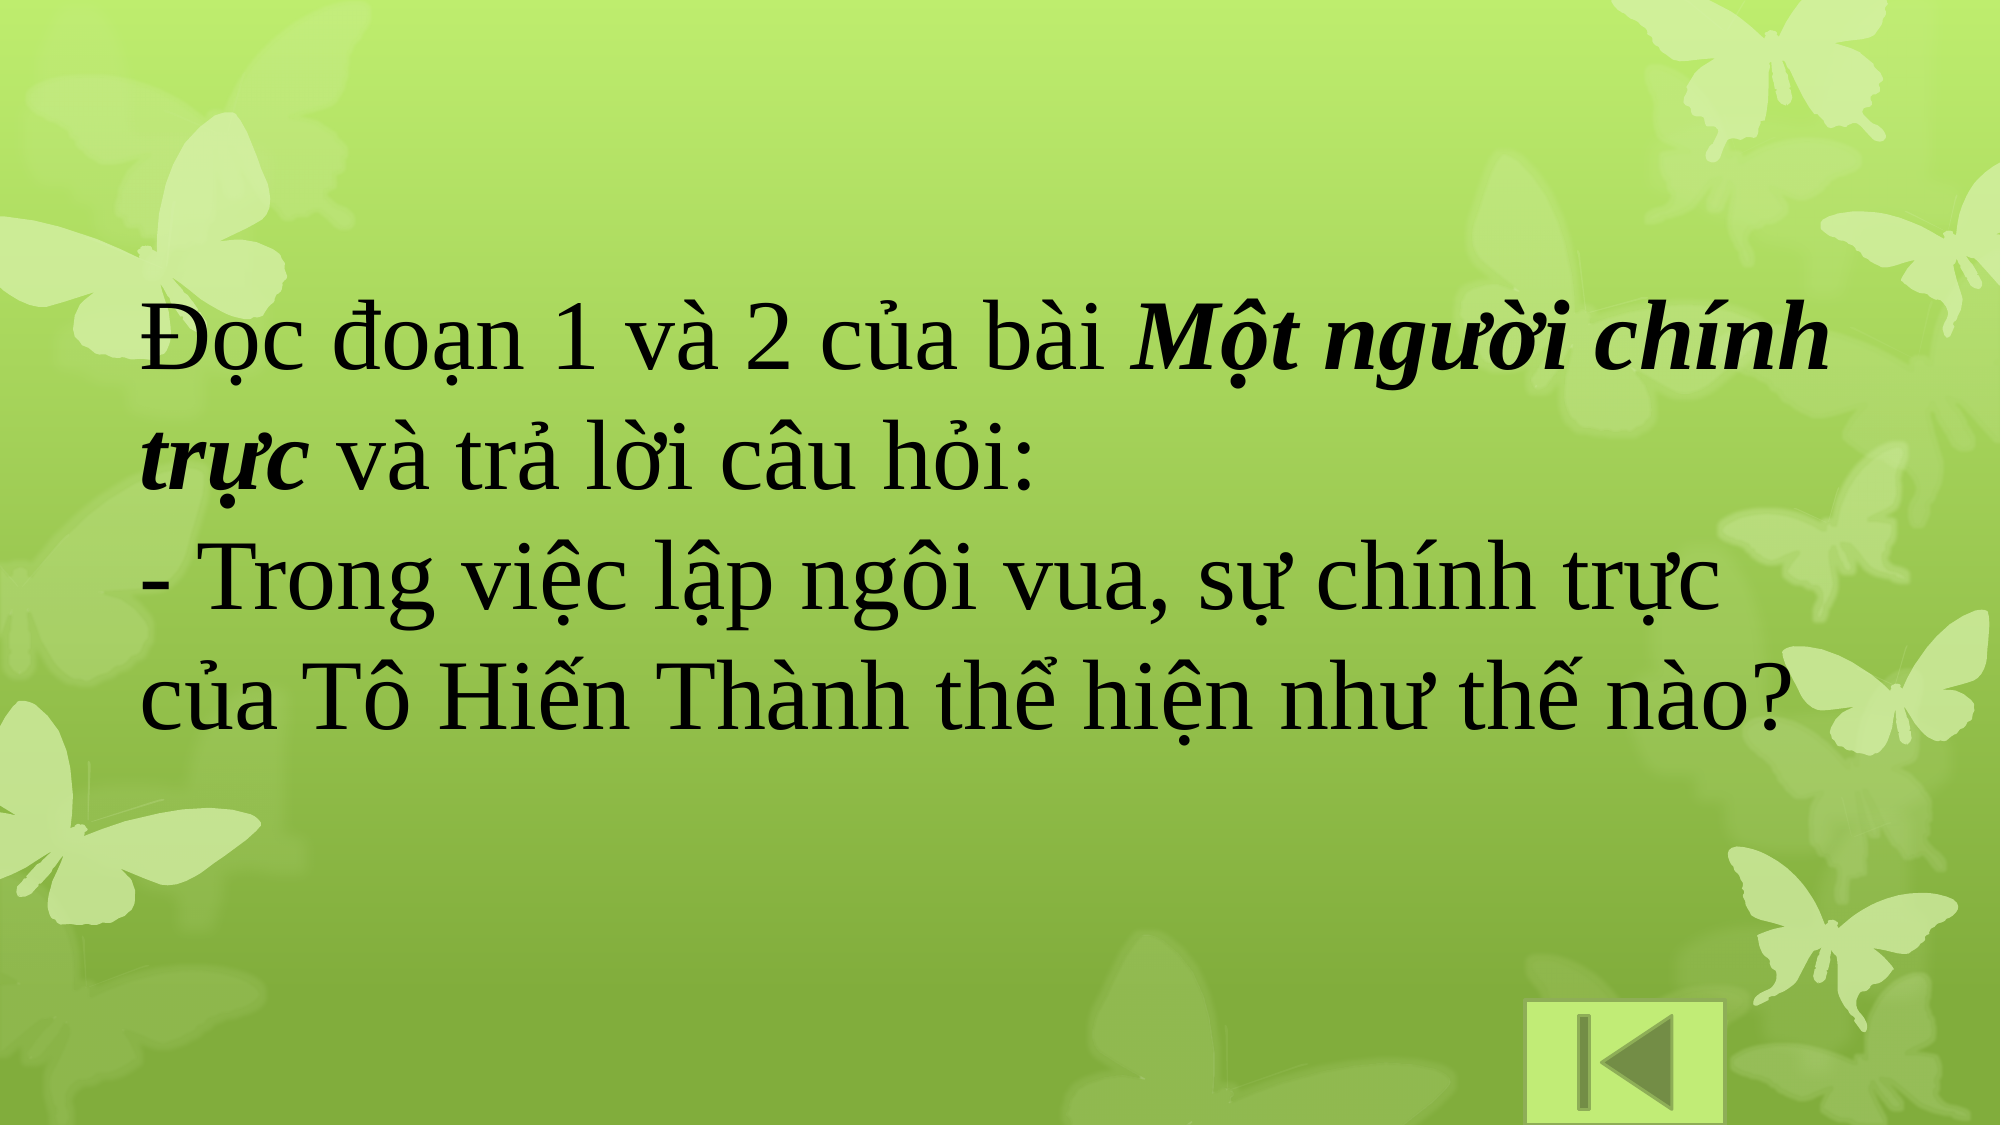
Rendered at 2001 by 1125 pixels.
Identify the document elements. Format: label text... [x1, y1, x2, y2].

text_box Đọc đoạn 1 và 2 của bài Một người chính trực và trả lời câu hỏi: - Trong việc lập ngôi vua, sự chính trực của Tô Hiến Thành thể hiện như thế nào? [124, 262, 1863, 757]
text_box [1523, 998, 1727, 1125]
